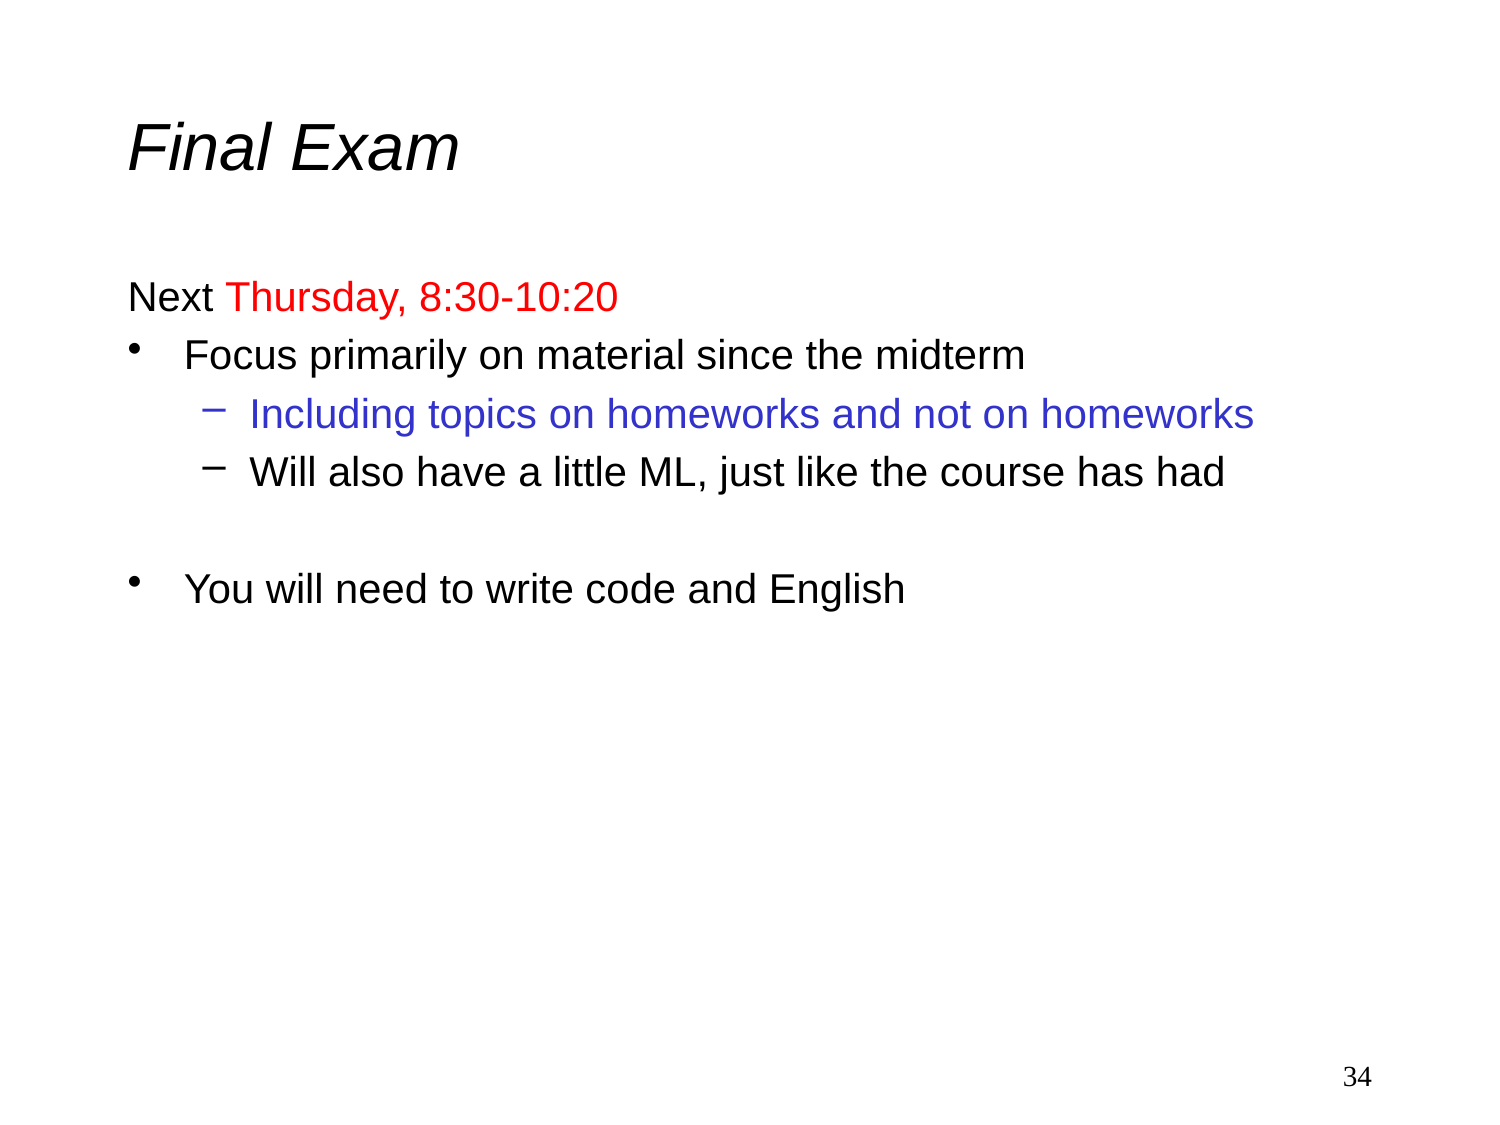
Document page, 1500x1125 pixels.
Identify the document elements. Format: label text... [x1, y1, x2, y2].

list Next Thursday, 8:30-10:20 Focus primarily on material since the midterm Including topics on homeworks and not on homeworks Will also have a little ML, just like the course has had You will need to write code and English [112, 262, 1388, 1001]
title Final Exam [112, 49, 1388, 238]
slide_number 34 [1074, 1049, 1388, 1125]
